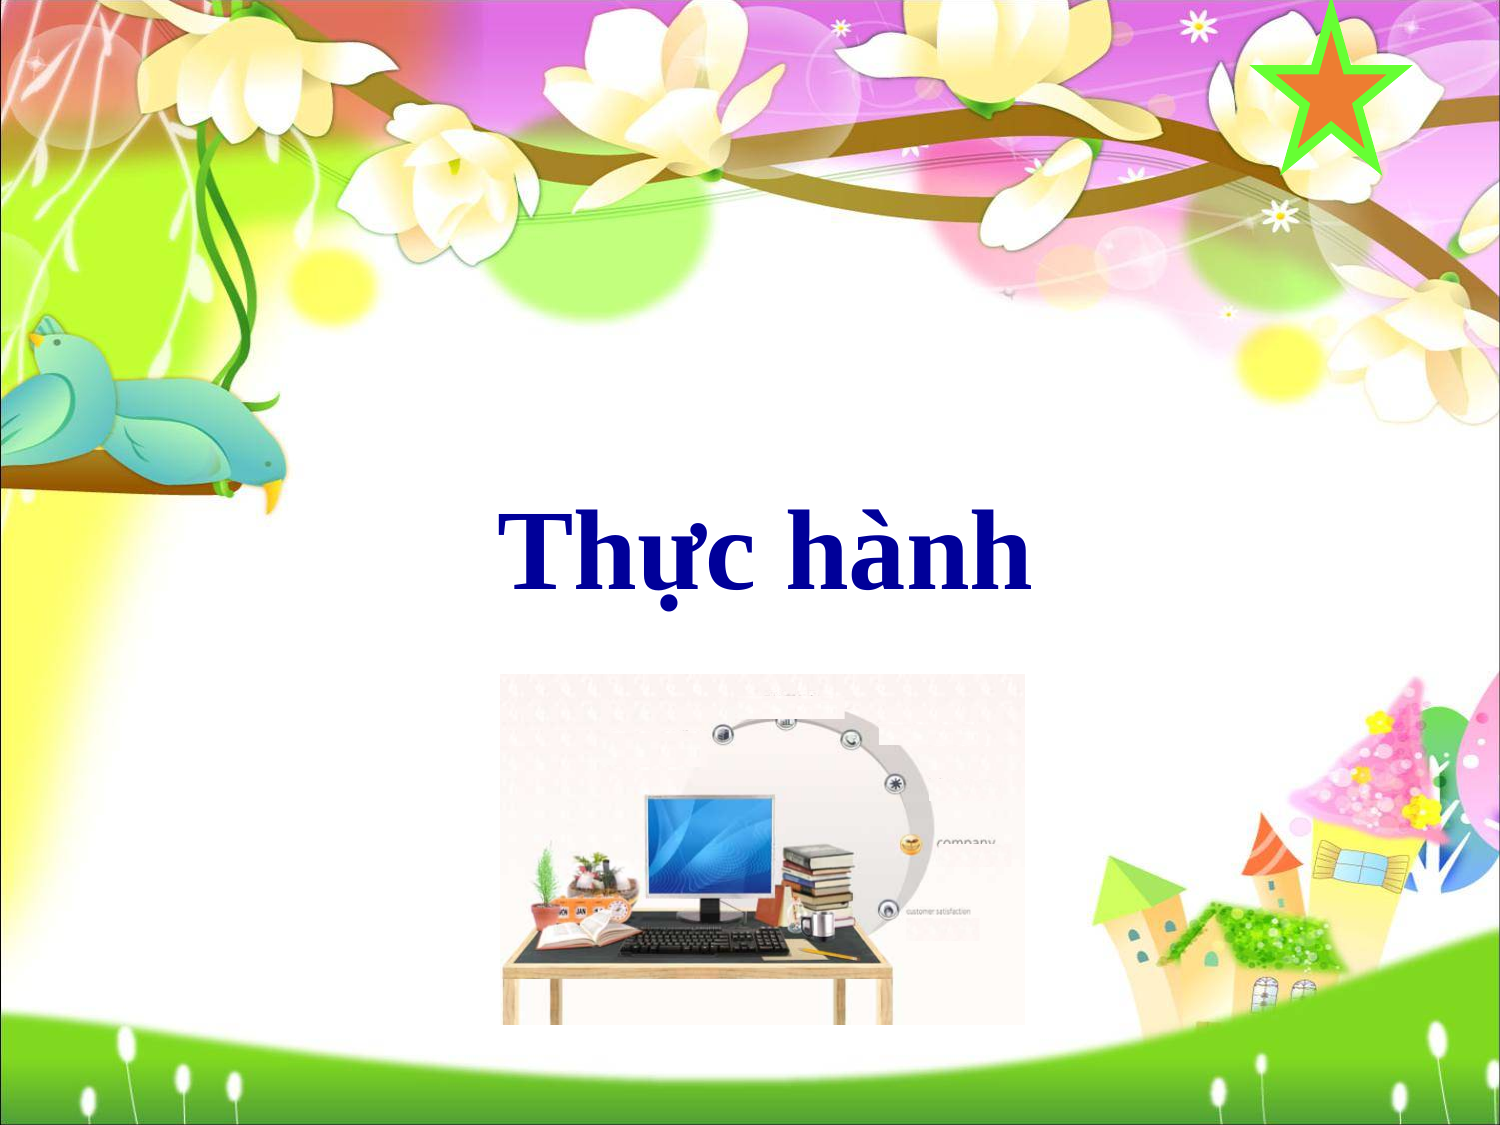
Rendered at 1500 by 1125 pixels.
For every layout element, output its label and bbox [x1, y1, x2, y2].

picture [0, 0, 1500, 1125]
text_box [499, 674, 1025, 1025]
